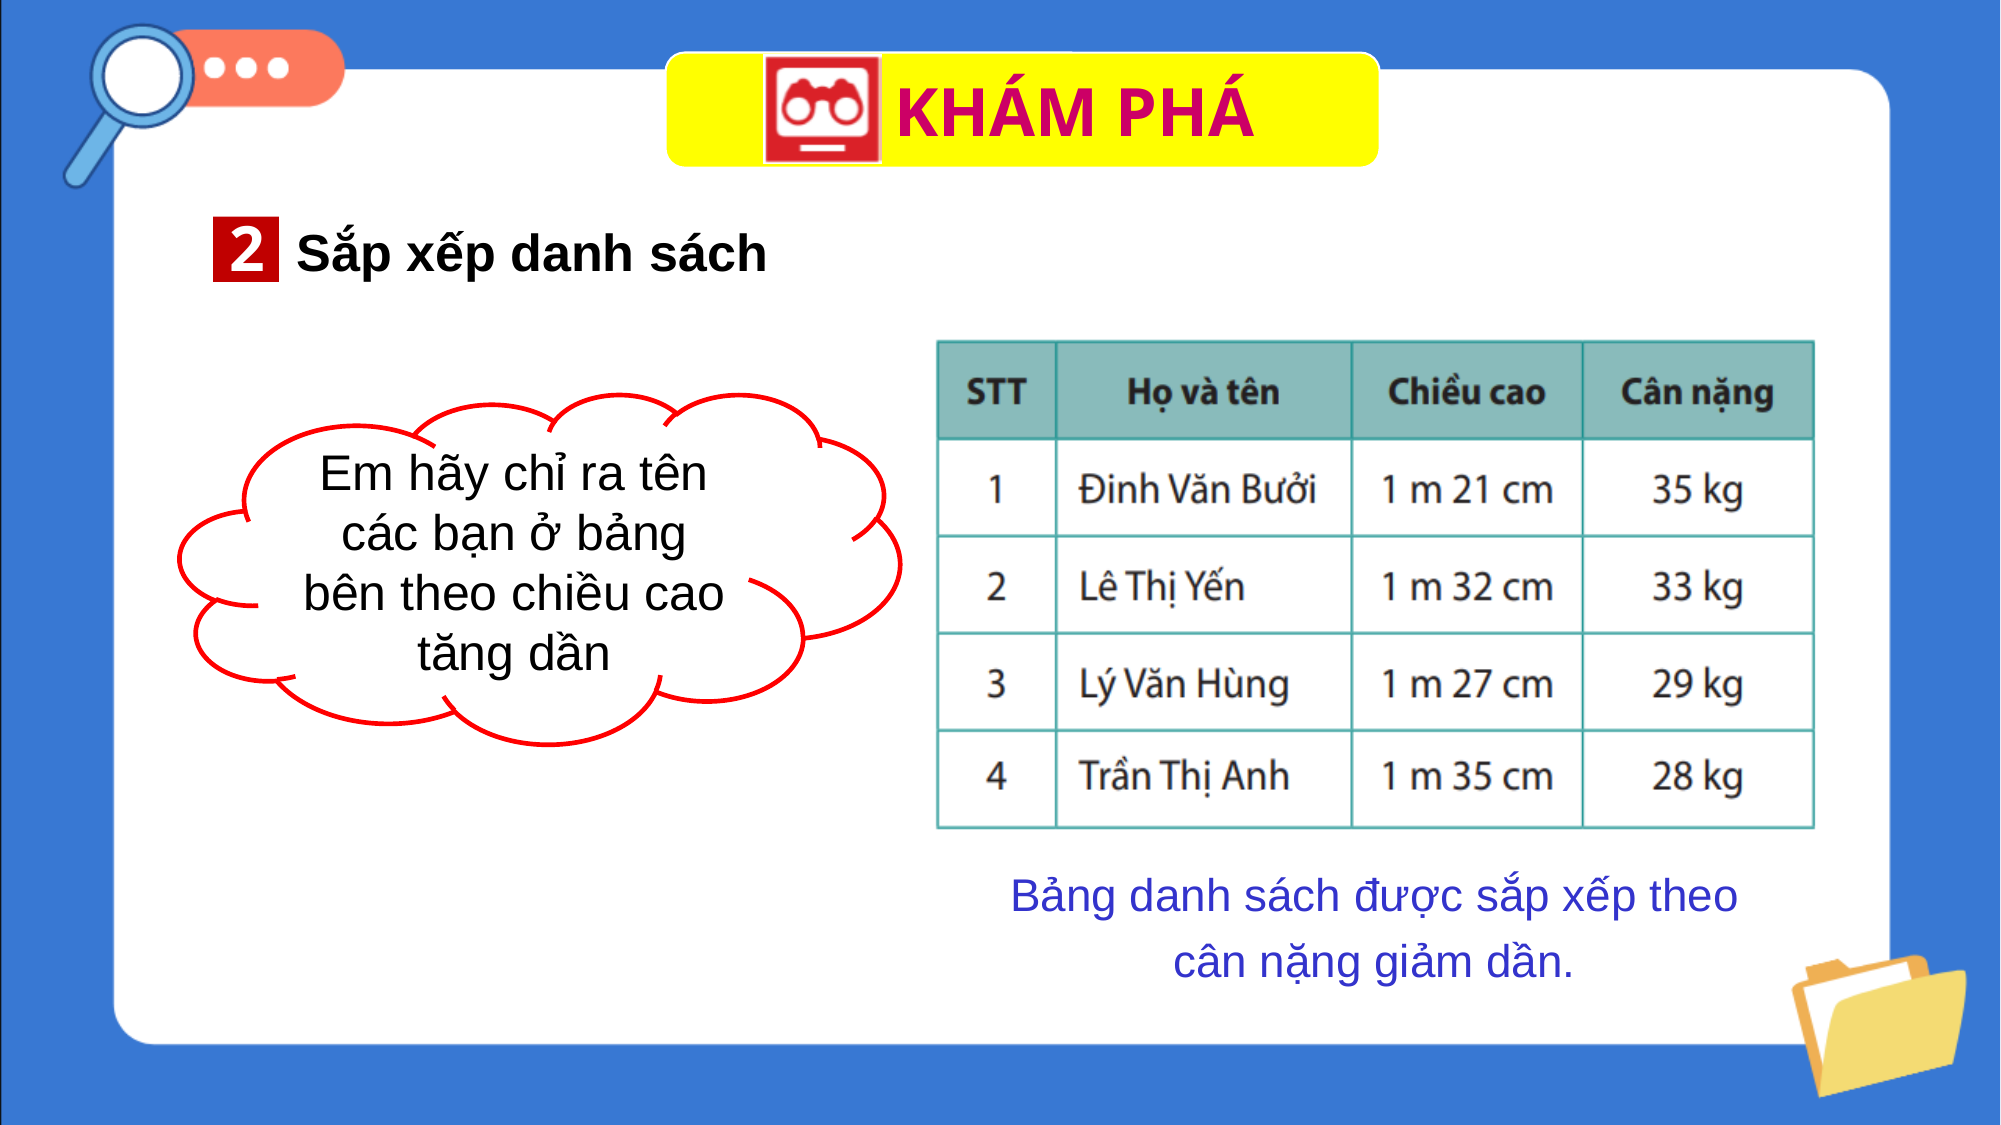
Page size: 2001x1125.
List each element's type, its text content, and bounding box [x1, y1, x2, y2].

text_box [665, 52, 1380, 168]
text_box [212, 201, 786, 293]
picture [0, 0, 2001, 1125]
text_box Em hãy chỉ ra tên các bạn ở bảng bên theo chiều cao tăng dần [178, 393, 902, 746]
text_box Bảng danh sách được sắp xếp theo cân nặng giảm dần. [976, 847, 1773, 995]
